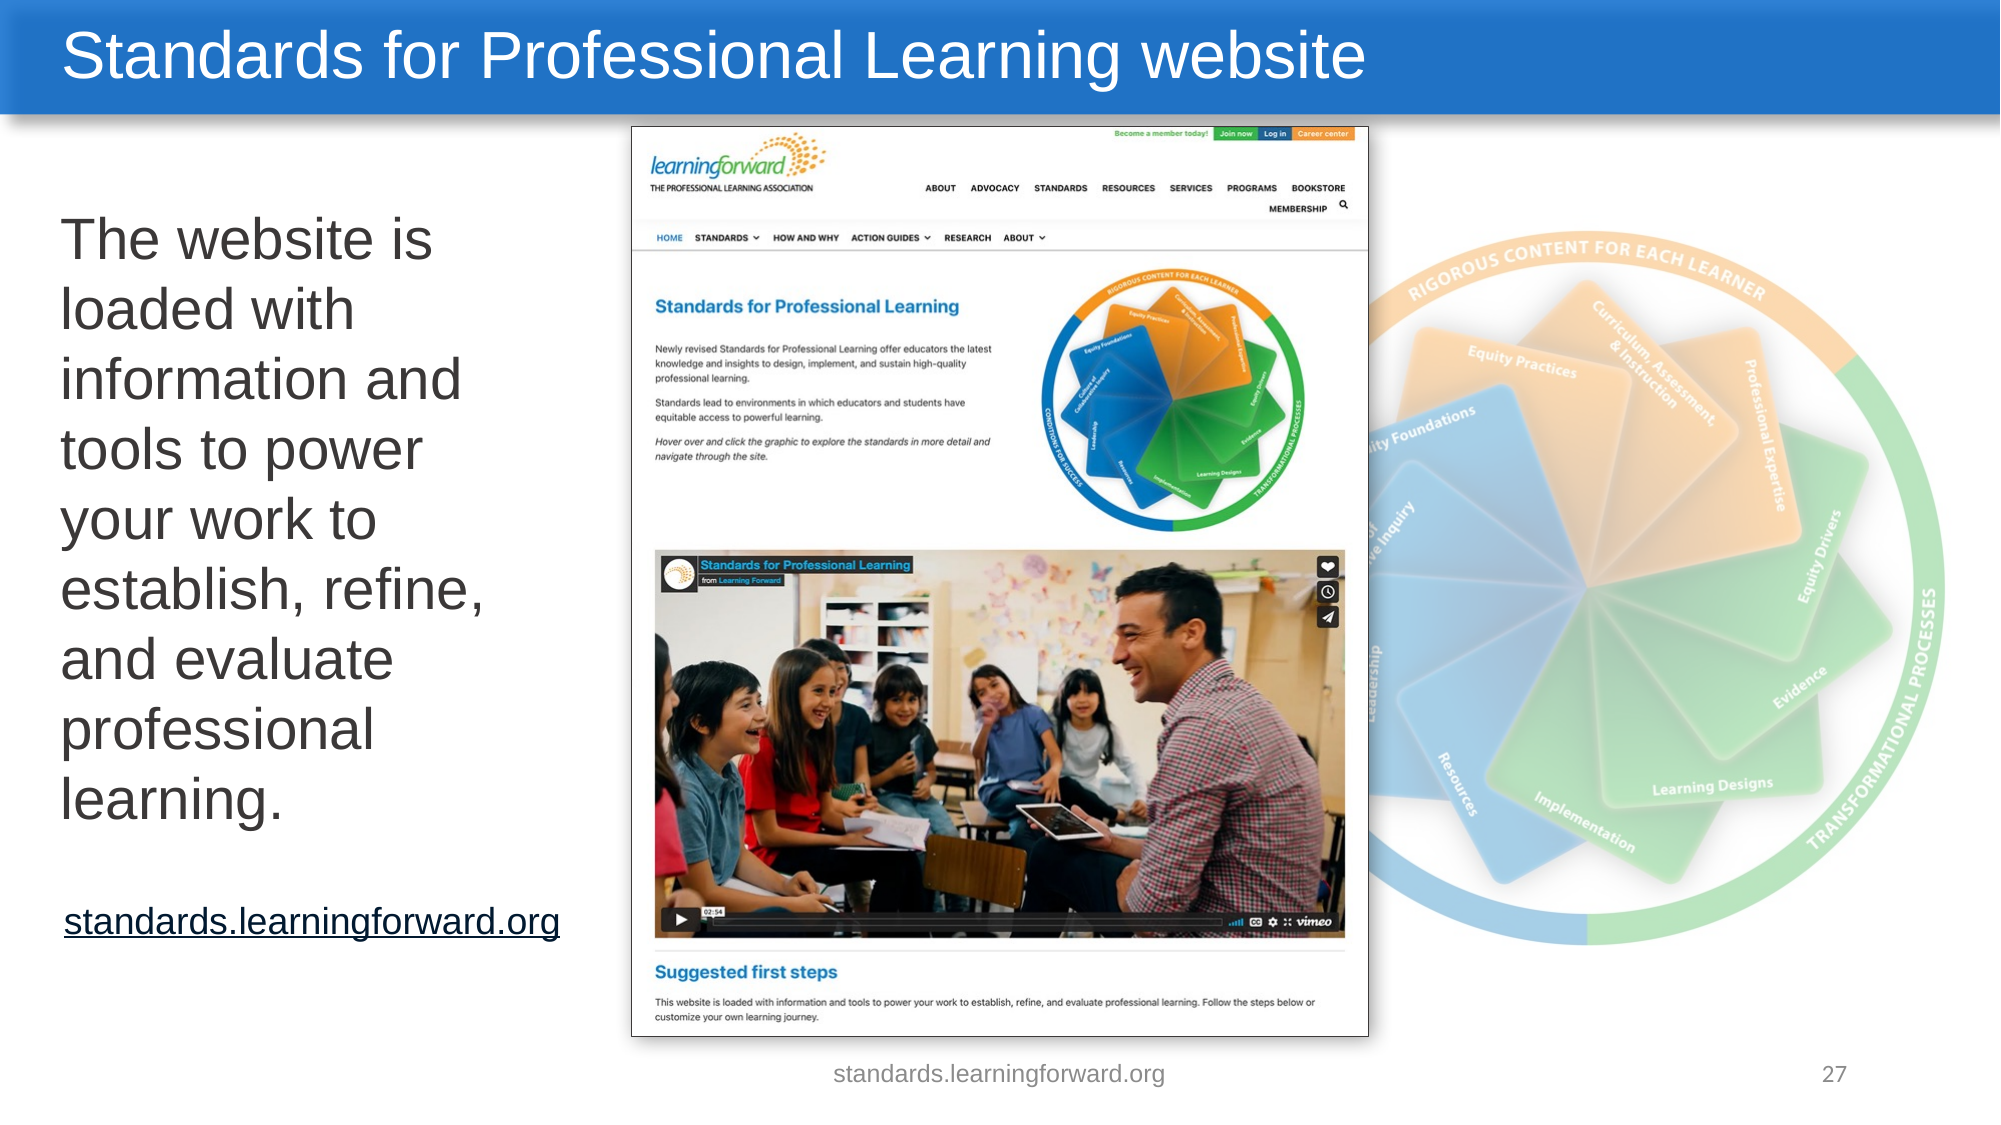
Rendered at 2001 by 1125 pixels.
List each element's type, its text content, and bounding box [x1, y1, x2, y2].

text_box Standards for Professional Learning website [45, 4, 1978, 123]
footer standards.learningforward.org [662, 1053, 1338, 1103]
text_box standards.learningforward.org [49, 889, 576, 949]
text_box [0, 0, 2000, 115]
text_box The website is loaded with information and tools to power your work to establish, refine, and evaluate professional learning. [45, 193, 559, 839]
picture [631, 126, 1959, 1036]
slide_number 27 [1412, 1042, 1863, 1103]
